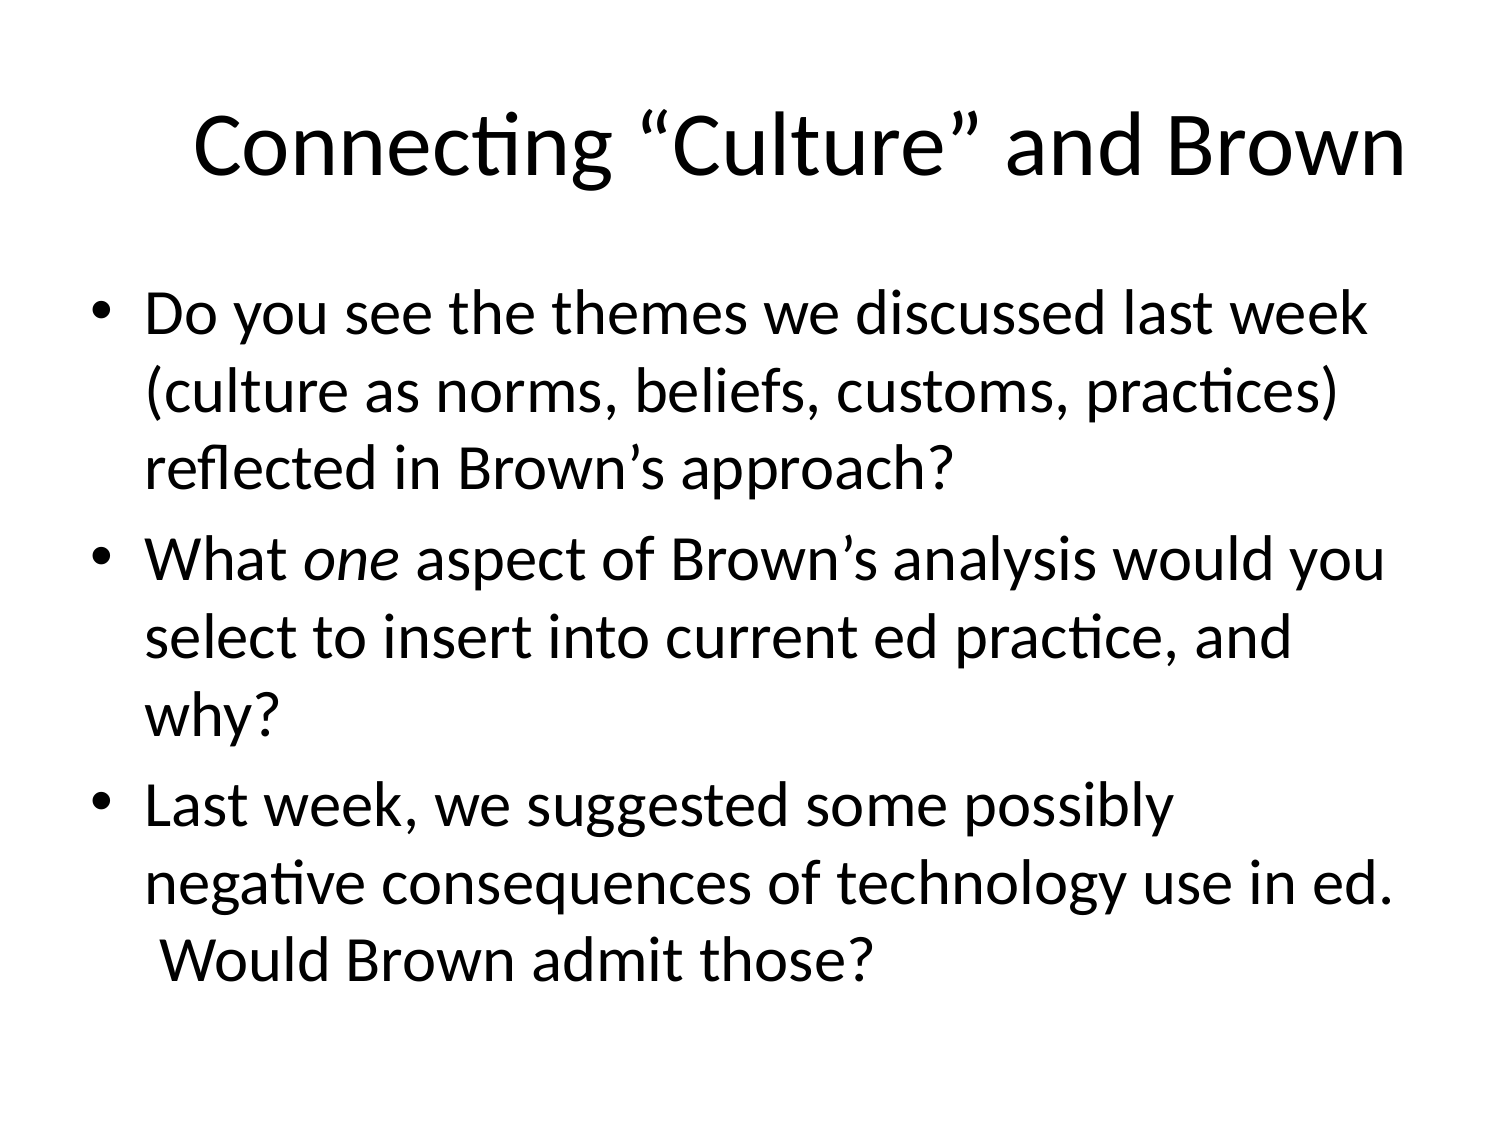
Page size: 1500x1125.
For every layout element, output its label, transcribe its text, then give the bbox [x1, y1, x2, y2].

title Connecting “Culture” and Brown [75, 45, 1425, 233]
list Do you see the themes we discussed last week (culture as norms, beliefs, customs, practices) reflected in Brown’s approach? What one aspect of Brown’s analysis would you select to insert into current ed practice, and why? Last week, we suggested some possibly negative consequences of technology use in ed. Would Brown admit those? [75, 262, 1425, 1005]
